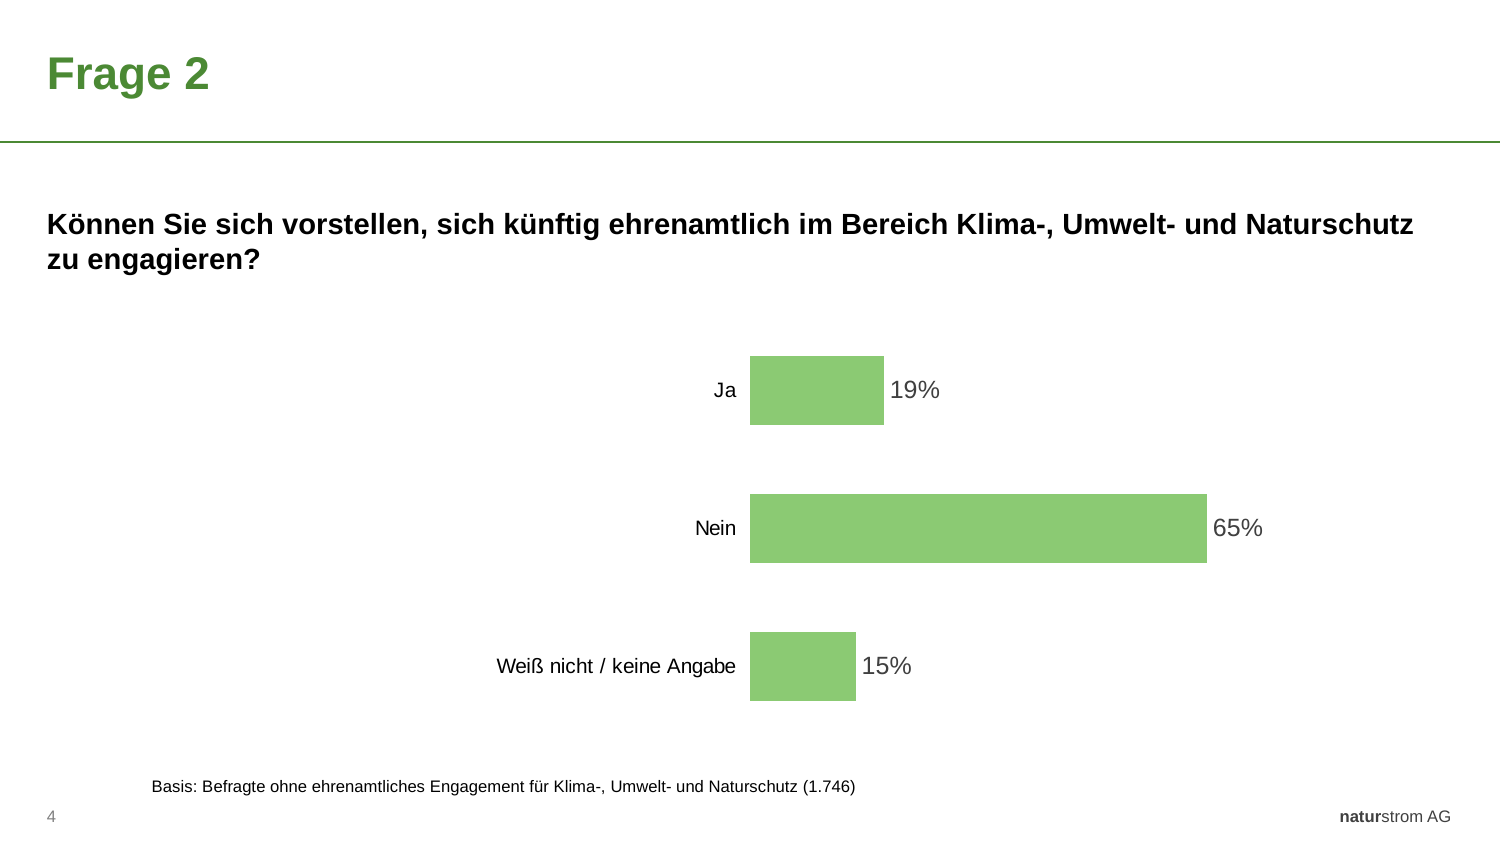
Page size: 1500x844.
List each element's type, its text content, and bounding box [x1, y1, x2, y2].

text_box Basis: Befragte ohne ehrenamtliches Engagement für Klima-, Umwelt- und Naturschutz (1.746) [136, 765, 1500, 806]
slide_number 4 [46, 802, 90, 829]
title Frage 2 [46, 44, 1453, 98]
footer naturstrom AG [1324, 806, 1454, 834]
list Können Sie sich vorstellen, sich künftig ehrenamtlich im Bereich Klima-, Umwelt- und Naturschutz zu engagieren? [46, 188, 1453, 291]
chart [46, 291, 1453, 766]
